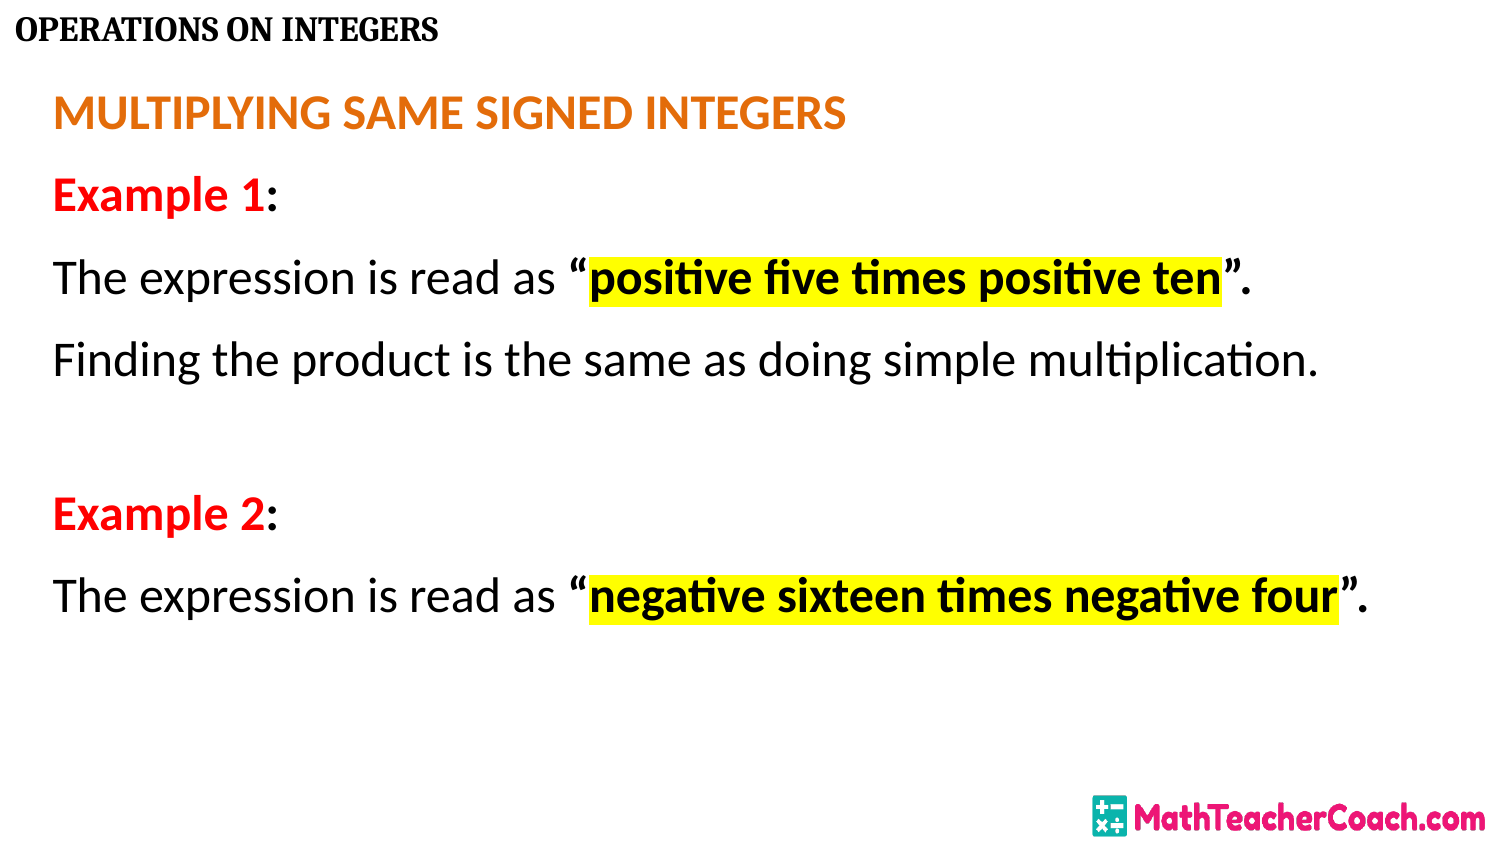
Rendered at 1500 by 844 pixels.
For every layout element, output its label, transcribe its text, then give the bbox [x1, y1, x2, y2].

picture [1087, 789, 1488, 841]
title OPERATIONS ON INTEGERS [0, 0, 1350, 57]
